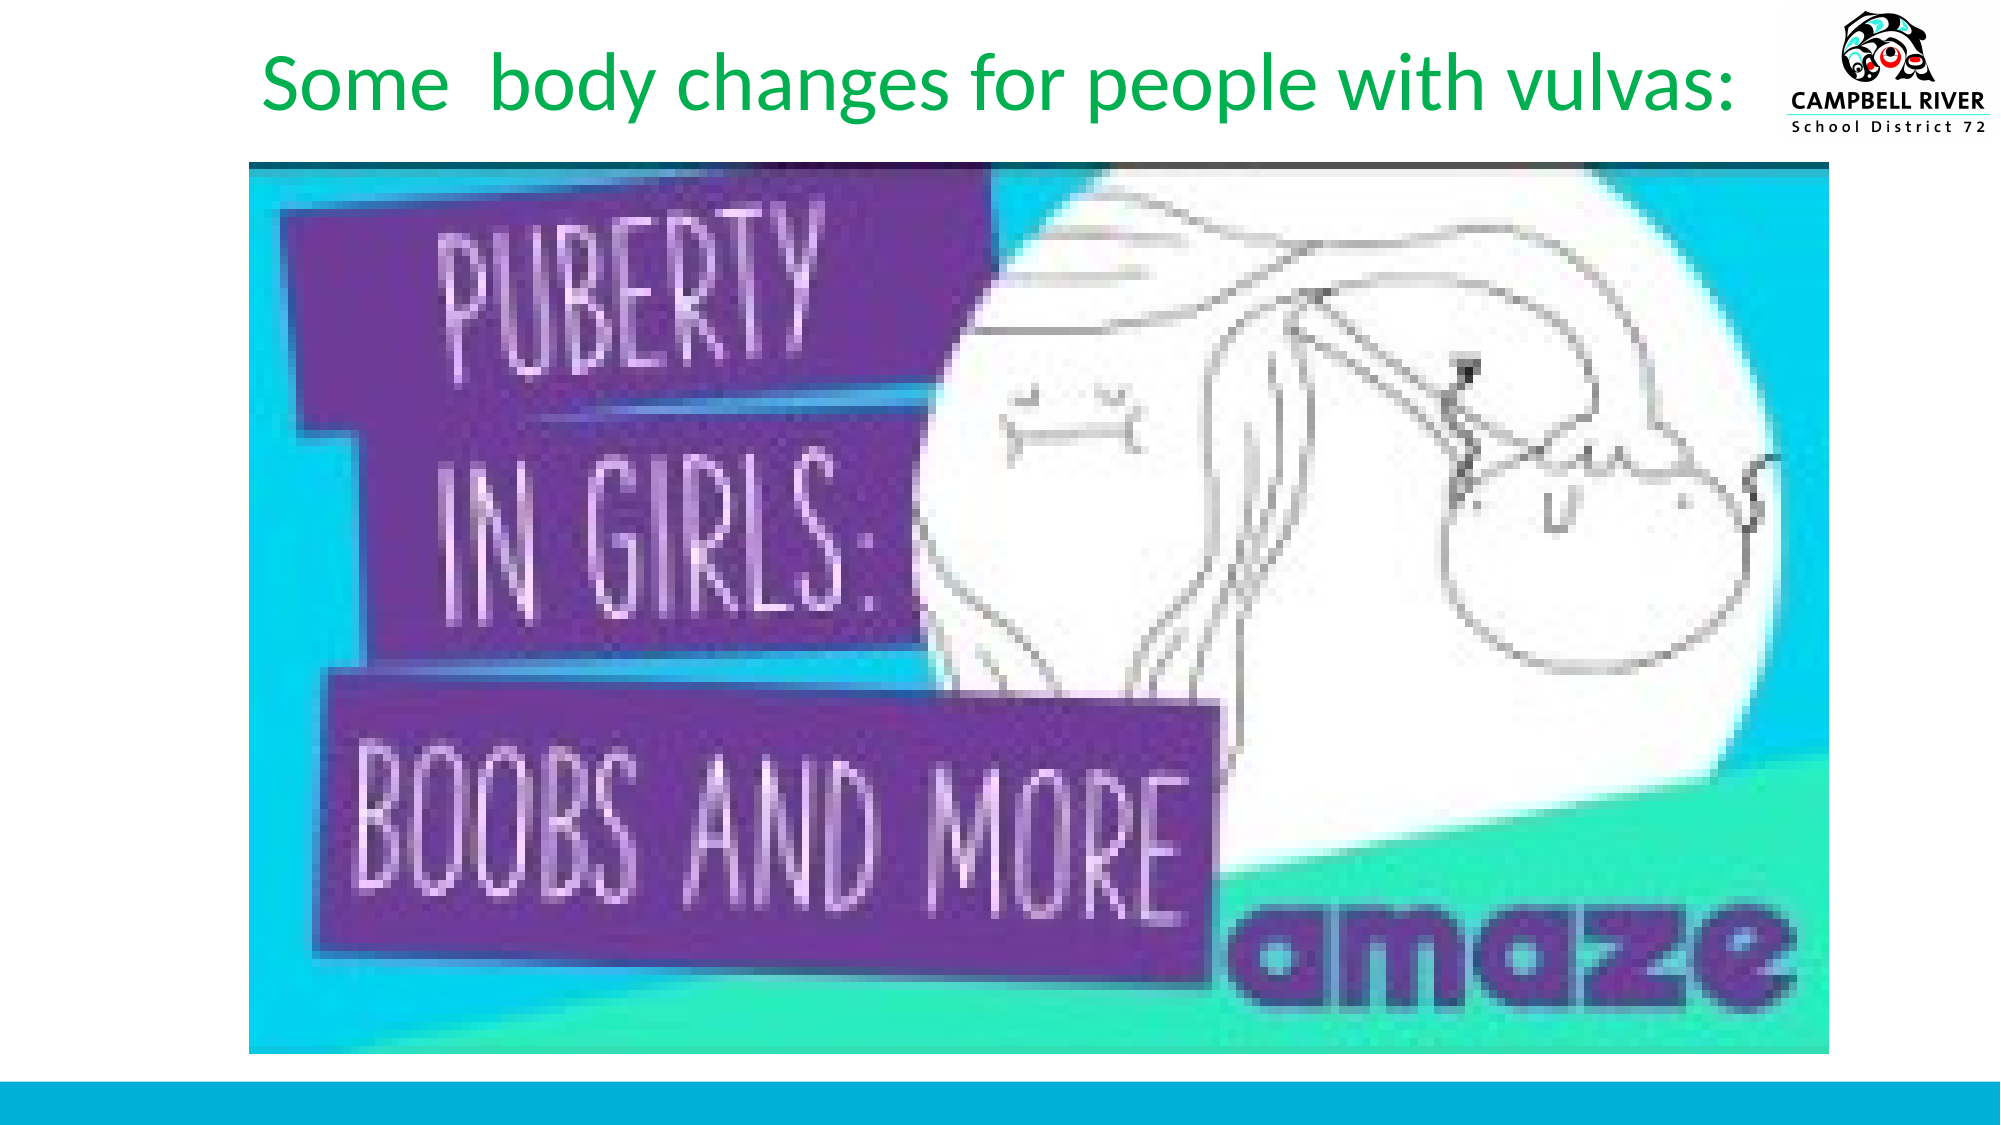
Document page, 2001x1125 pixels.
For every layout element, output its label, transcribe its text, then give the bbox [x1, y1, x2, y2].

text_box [248, 161, 1829, 1055]
title Some body changes for people with vulvas: [137, 18, 1863, 135]
picture [1781, 5, 1996, 138]
